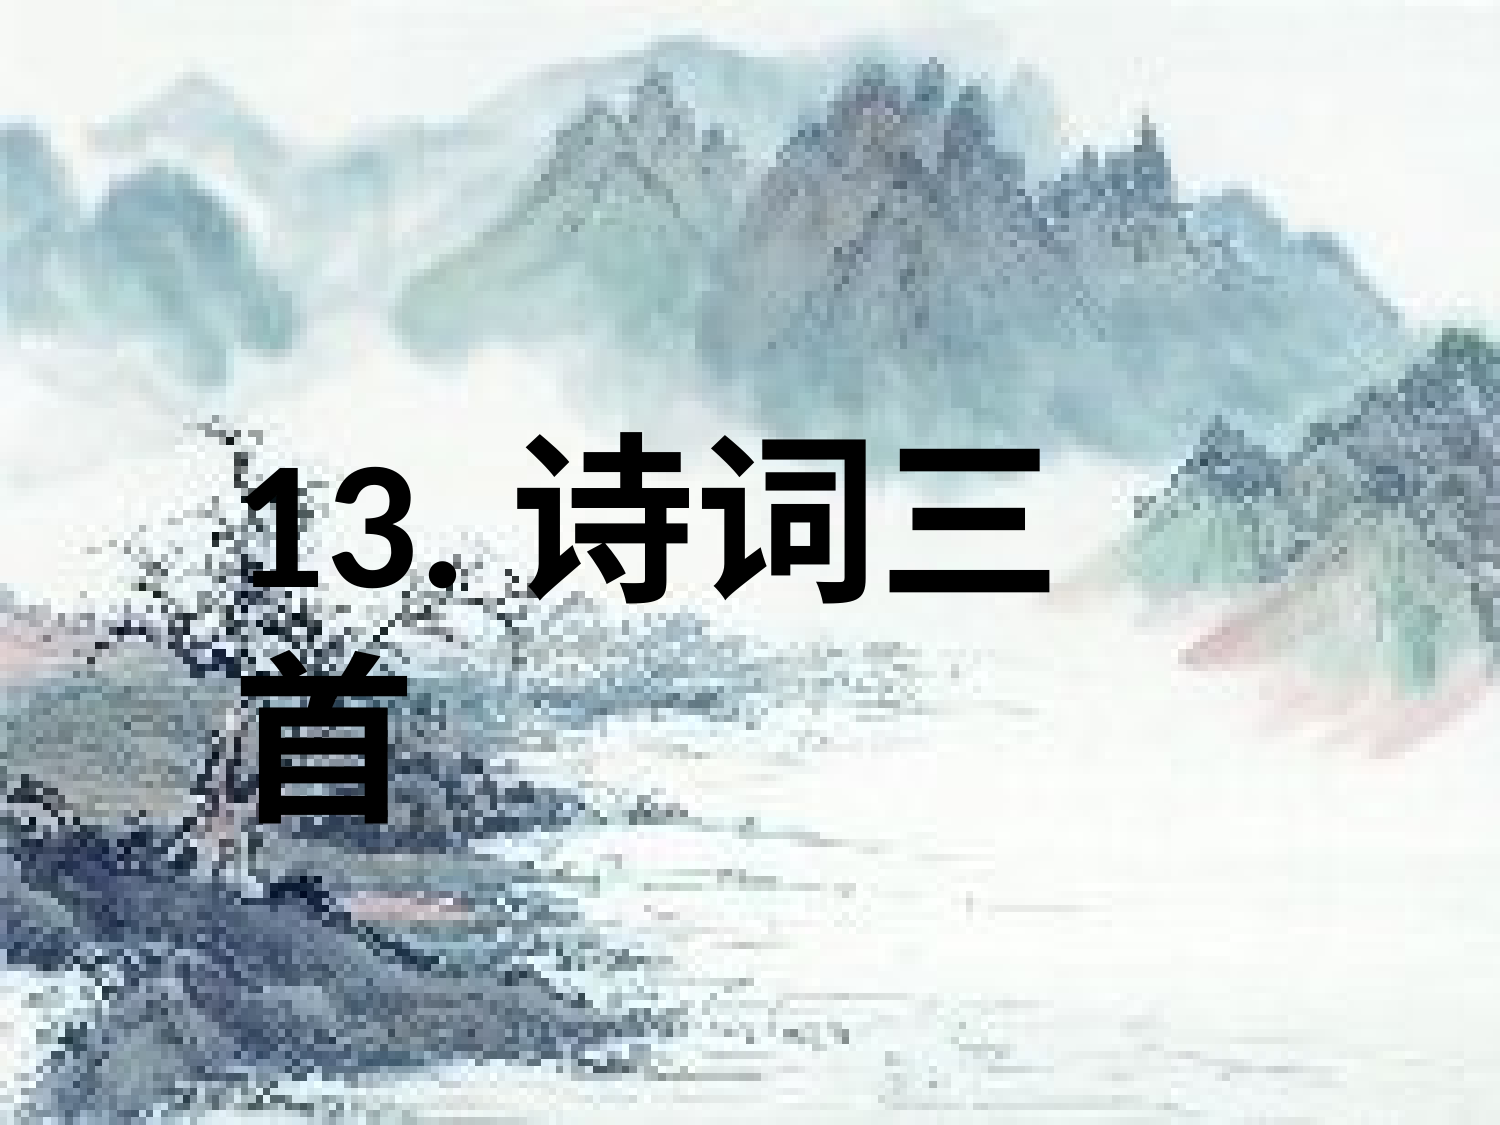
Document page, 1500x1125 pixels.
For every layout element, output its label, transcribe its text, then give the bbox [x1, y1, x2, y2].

text_box 13.诗词三首 [218, 397, 1255, 852]
picture [0, 0, 1500, 1125]
